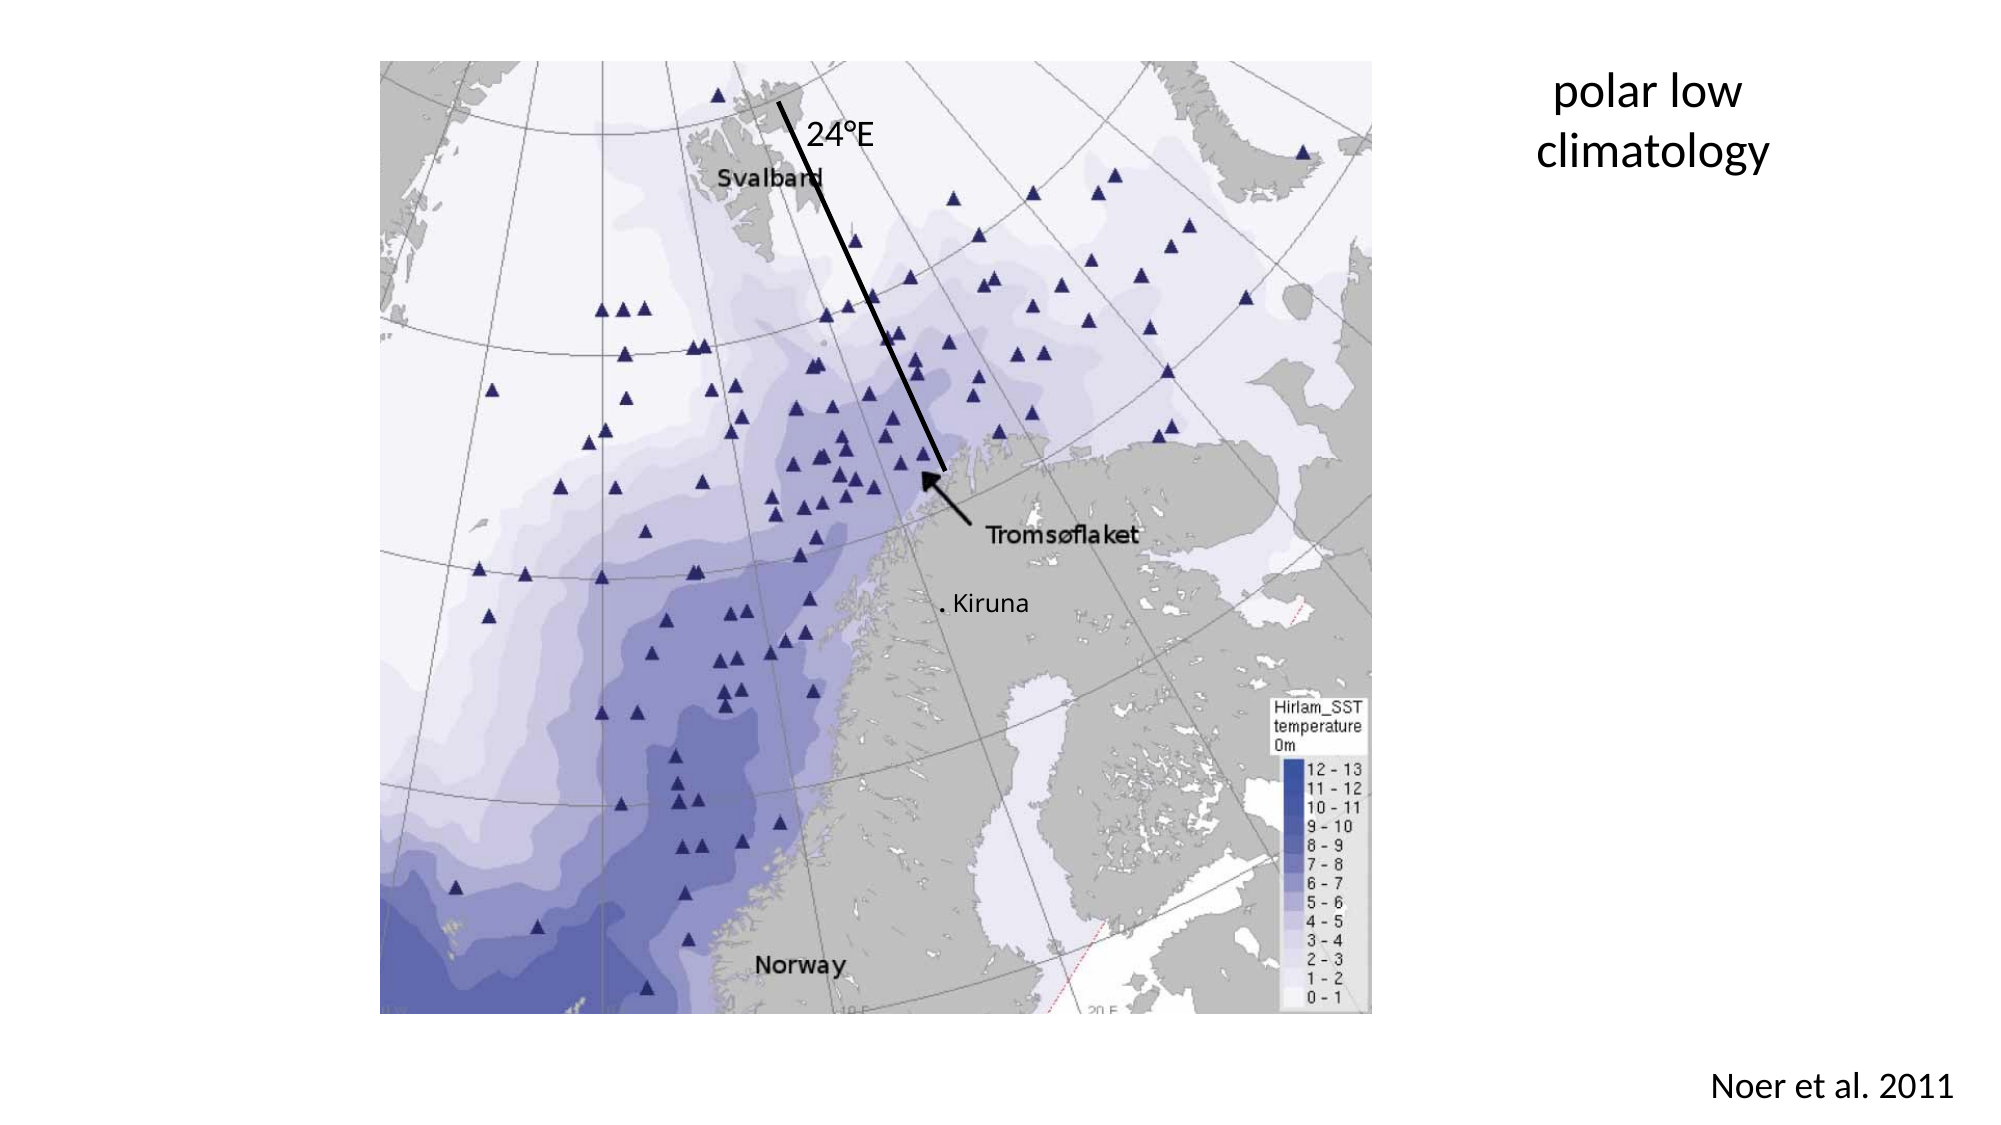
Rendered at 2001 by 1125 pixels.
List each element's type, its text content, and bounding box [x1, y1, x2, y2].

picture [380, 61, 1372, 1014]
text_box Noer et al. 2011 [1695, 1053, 1970, 1114]
text_box polar low climatology [1521, 50, 1786, 186]
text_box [778, 101, 946, 472]
